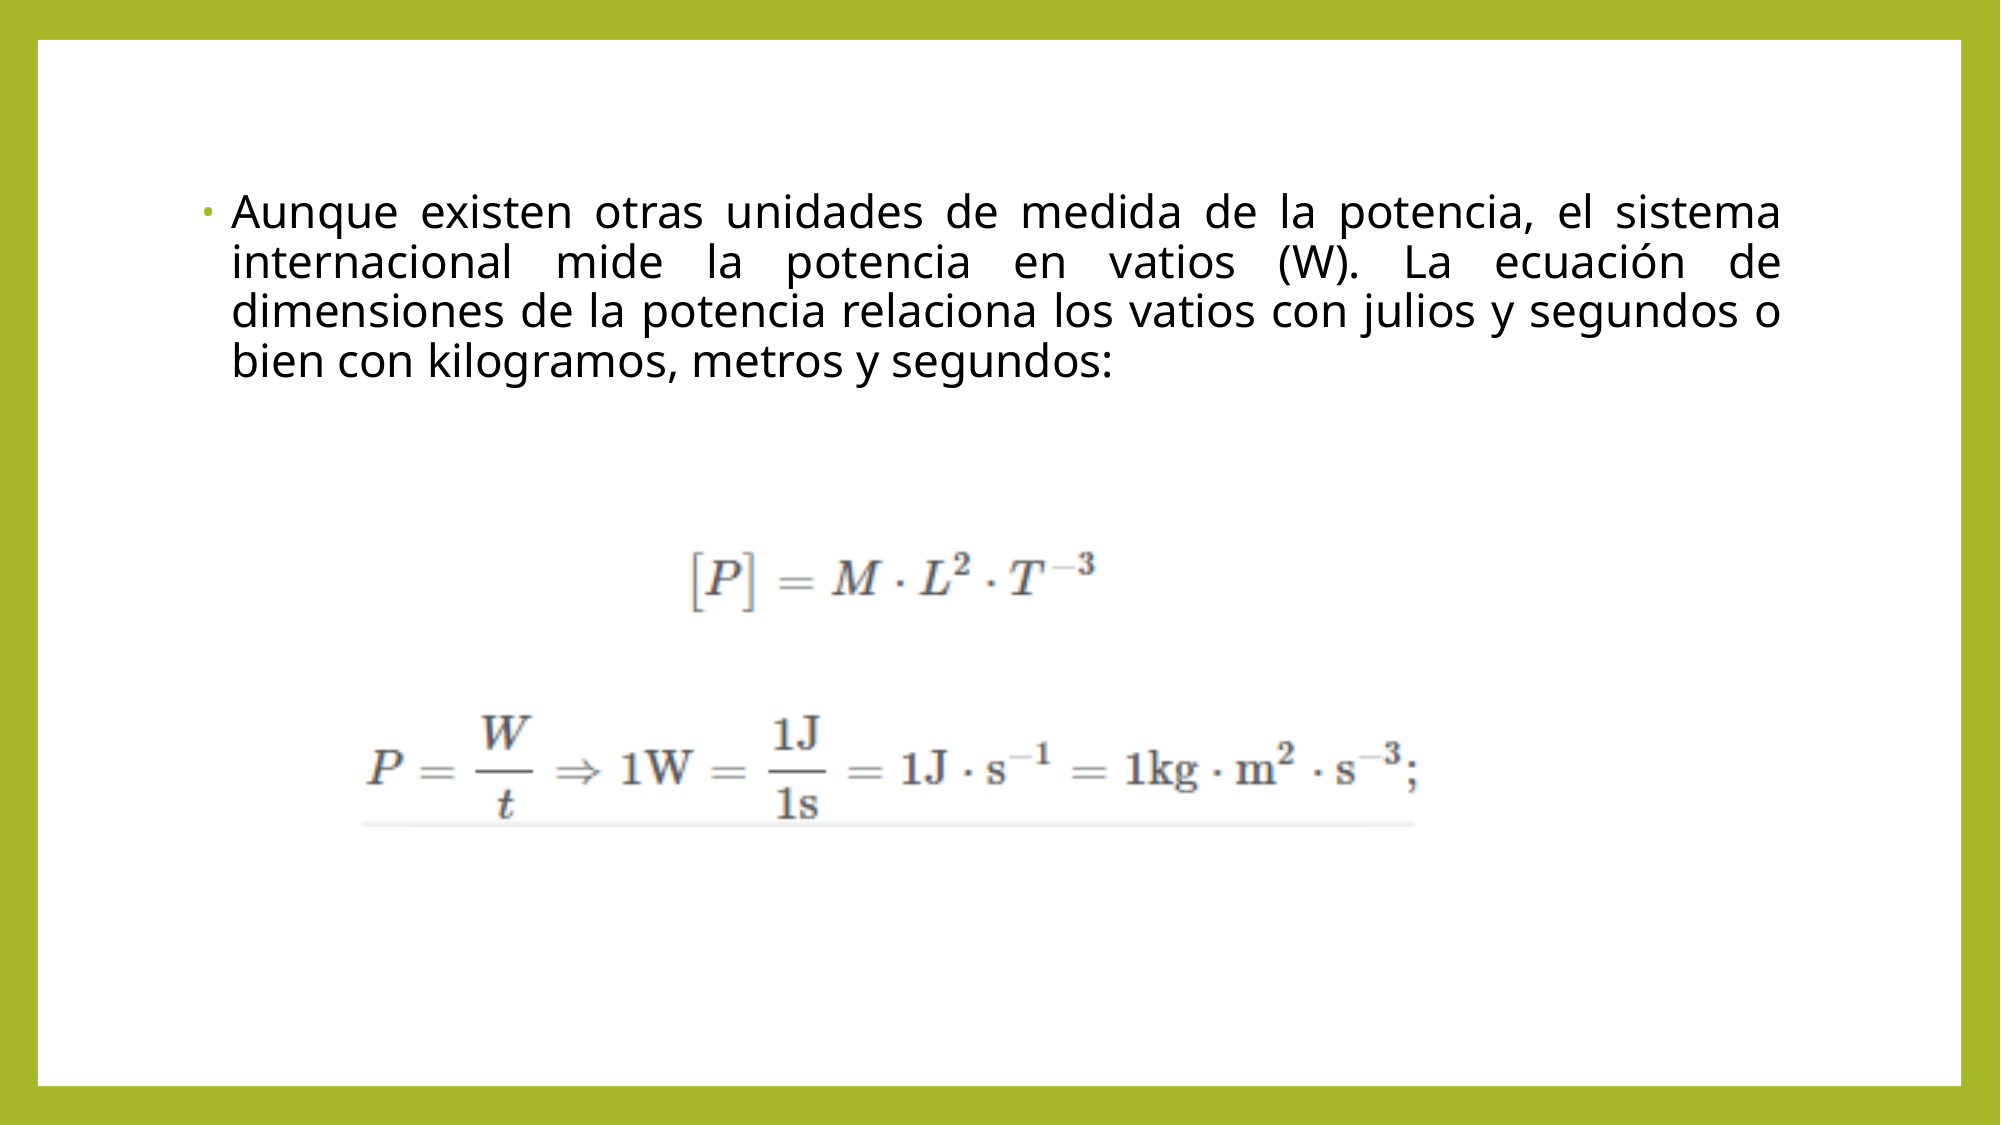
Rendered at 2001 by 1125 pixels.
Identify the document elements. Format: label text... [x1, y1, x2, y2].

list Aunque existen otras unidades de medida de la potencia, el sistema internacional mide la potencia en vatios (W). La ecuación de dimensiones de la potencia relaciona los vatios con julios y segundos o bien con kilogramos, metros y segundos: [179, 181, 1799, 1011]
picture [312, 506, 1623, 827]
